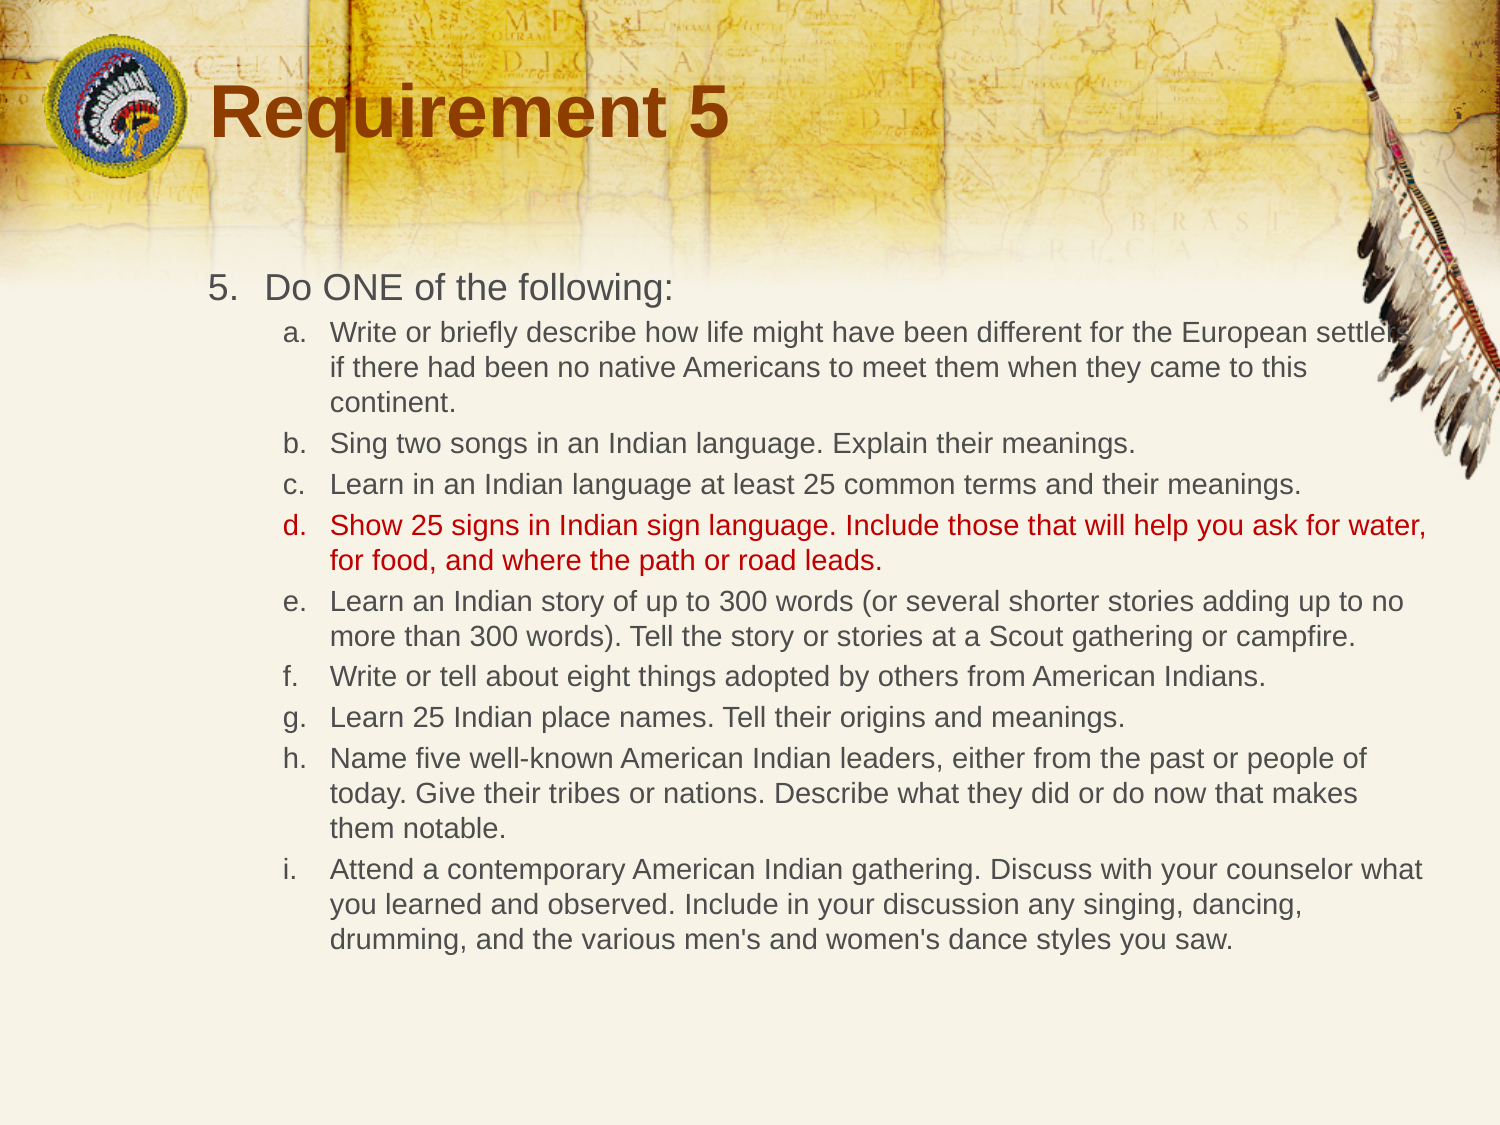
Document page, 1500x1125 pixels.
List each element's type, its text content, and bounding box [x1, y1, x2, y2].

list Do ONE of the following: Write or briefly describe how life might have been different for the European settlers if there had been no native Americans to meet them when they came to this continent. Sing two songs in an Indian language. Explain their meanings. Learn in an Indian language at least 25 common terms and their meanings. Show 25 signs in Indian sign language. Include those that will help you ask for water, for food, and where the path or road leads. Learn an Indian story of up to 300 words (or several shorter stories adding up to no more than 300 words). Tell the story or stories at a Scout gathering or campfire. Write or tell about eight things adopted by others from American Indians. Learn 25 Indian place names. Tell their origins and meanings. Name five well-known American Indian leaders, either from the past or people of today. Give their tribes or nations. Describe what they did or do now that makes them notable. Attend a contemporary American Indian gathering. Discuss with your counselor what you learned and observed. Include in your discussion any singing, dancing, drumming, and the various men's and women's dance styles you saw. [192, 255, 1448, 1048]
picture [0, 0, 1500, 1125]
title Requirement 5 [197, 66, 1282, 150]
